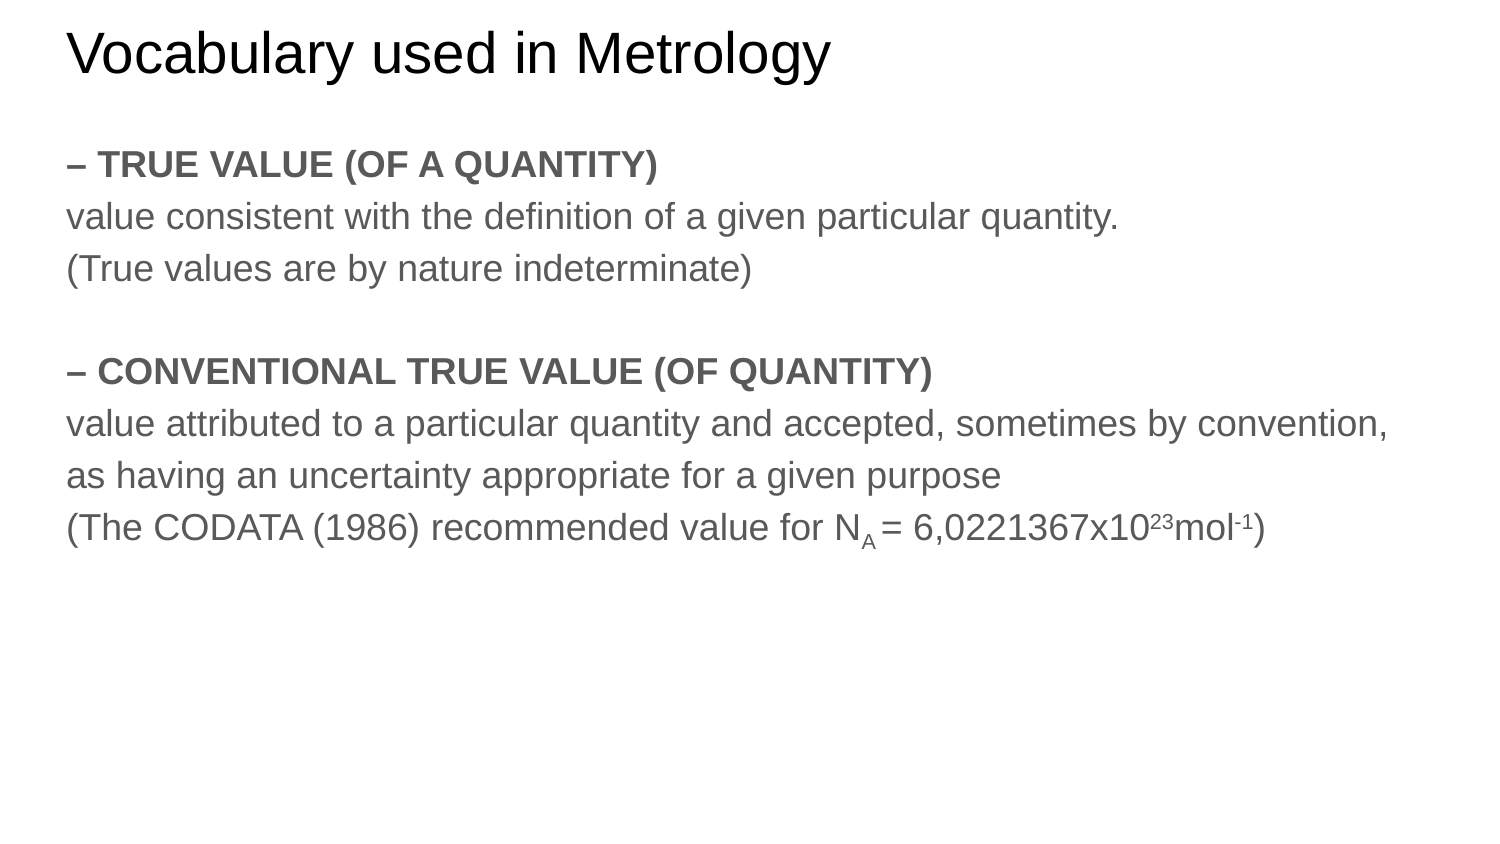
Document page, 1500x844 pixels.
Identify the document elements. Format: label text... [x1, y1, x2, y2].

list – TRUE VALUE (OF A QUANTITY) value consistent with the definition of a given particular quantity. (True values are by nature indeterminate) – CONVENTIONAL TRUE VALUE (OF QUANTITY) value attributed to a particular quantity and accepted, sometimes by convention, as having an uncertainty appropriate for a given purpose (The CODATA (1986) recommended value for NA = 6,0221367x1023mol-1) [51, 118, 1449, 805]
title Vocabulary used in Metrology [51, 0, 1449, 94]
